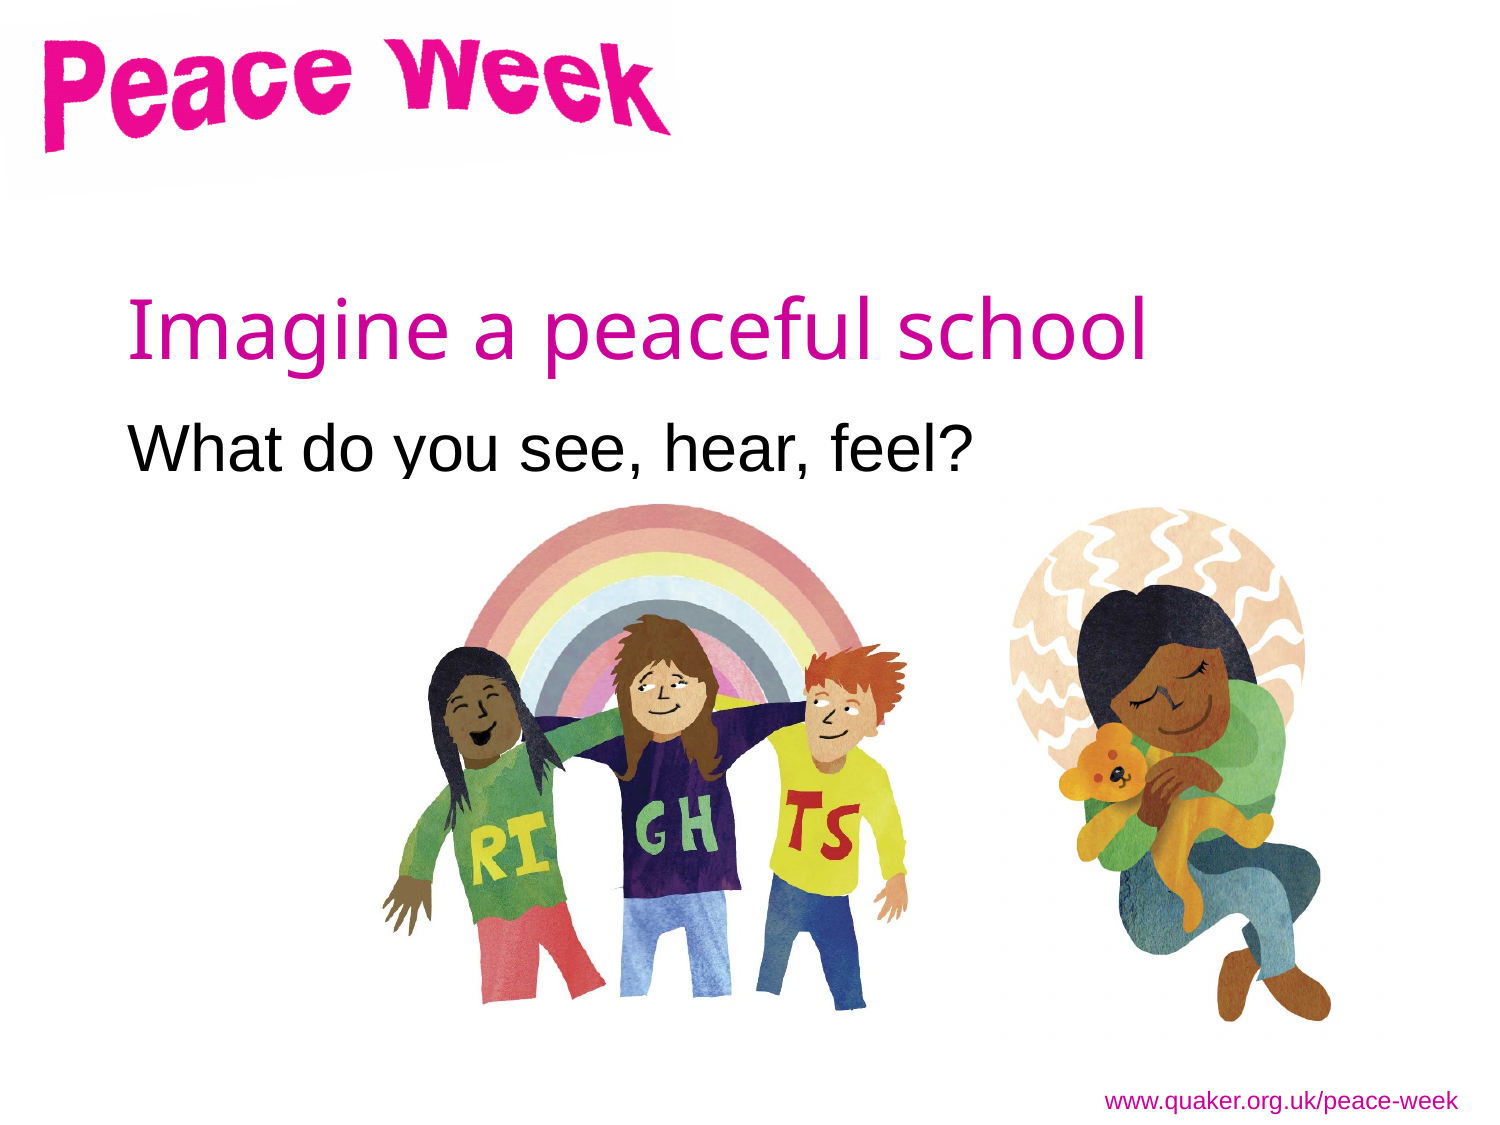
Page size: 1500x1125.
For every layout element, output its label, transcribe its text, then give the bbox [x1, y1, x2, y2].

picture [277, 463, 1406, 1054]
title Imagine a peaceful school [112, 232, 1436, 421]
list What do you see, hear, feel? [112, 397, 1058, 1000]
picture [0, 0, 681, 199]
